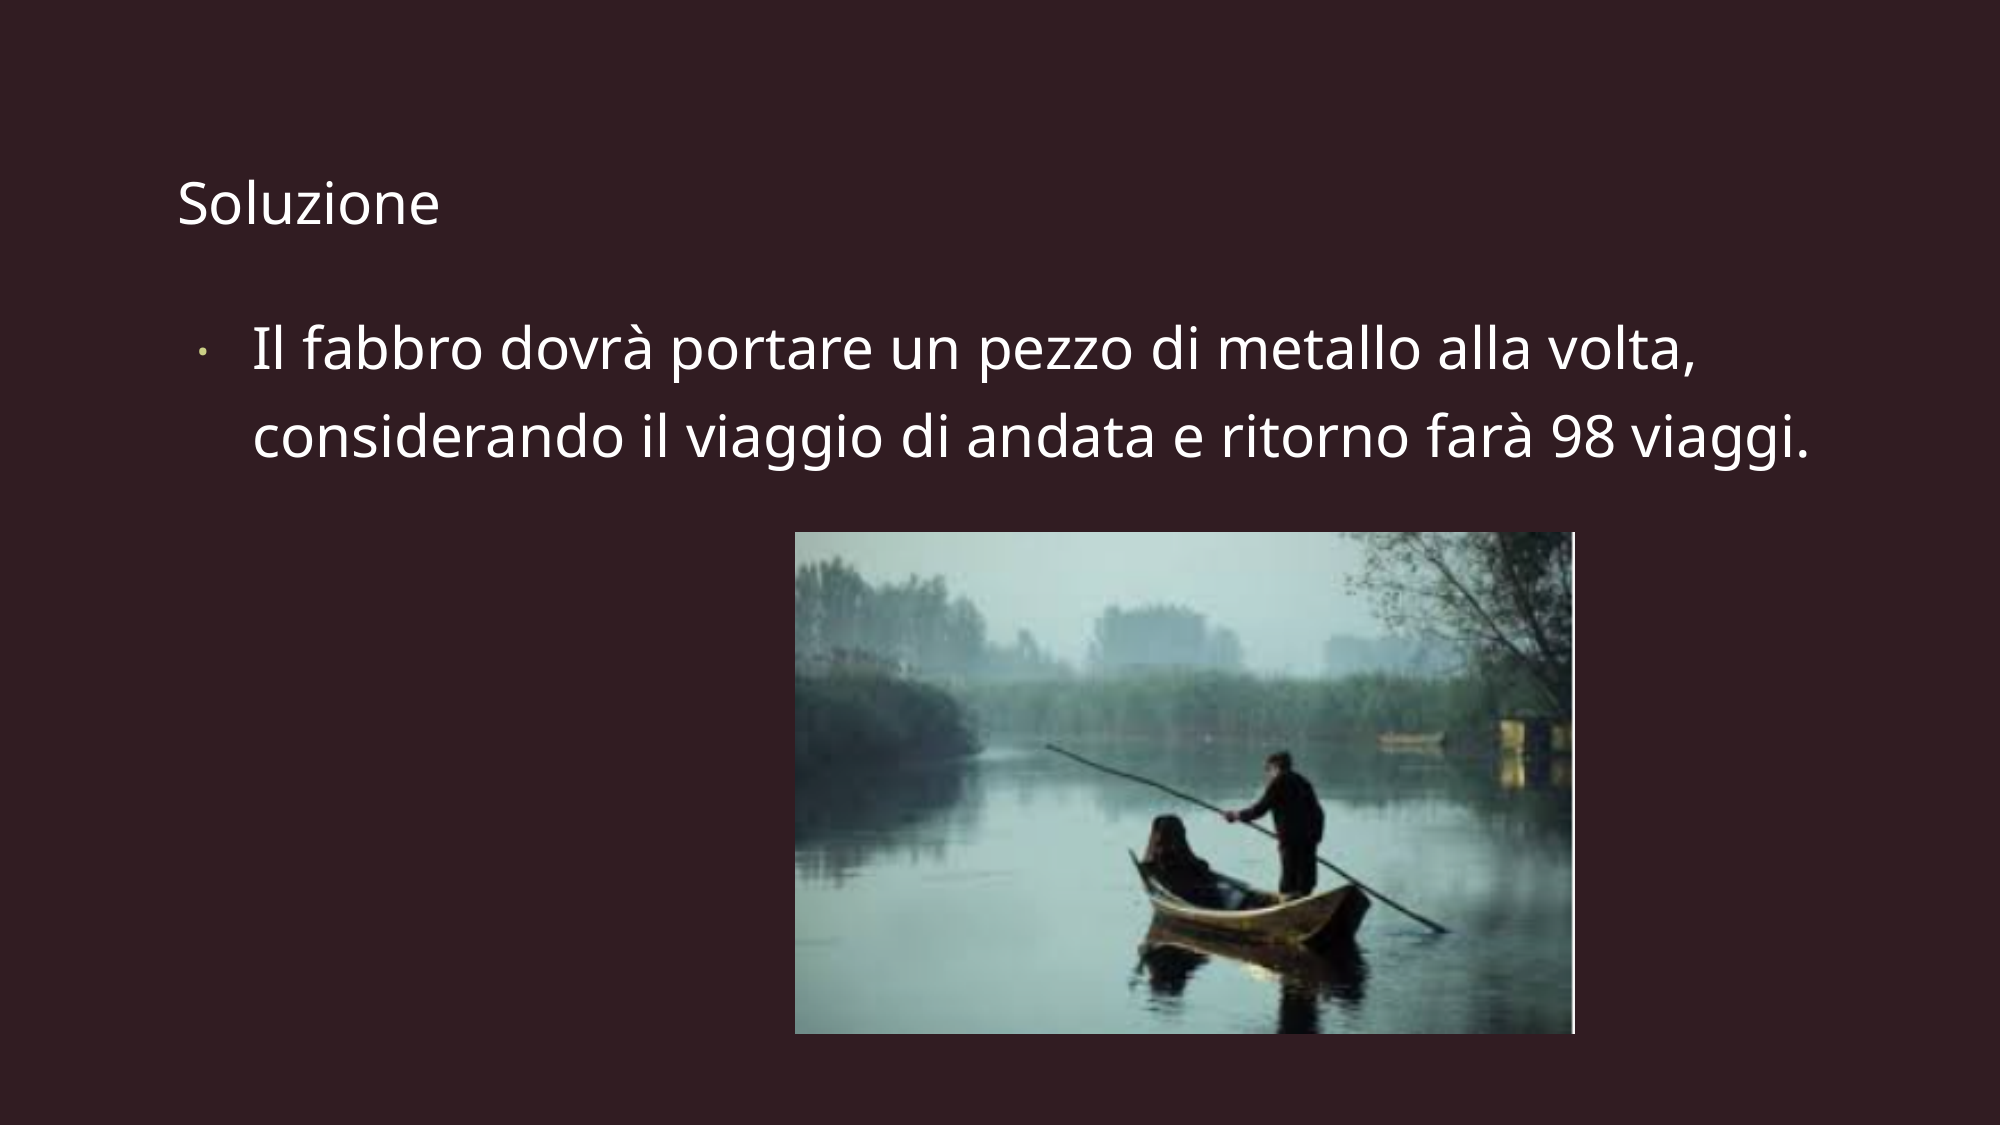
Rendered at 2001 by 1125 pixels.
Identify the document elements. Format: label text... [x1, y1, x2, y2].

list Il fabbro dovrà portare un pezzo di metallo alla volta, considerando il viaggio di andata e ritorno farà 98 viaggi. [177, 293, 1822, 947]
picture [795, 531, 1575, 1034]
title Soluzione [177, 165, 1822, 274]
